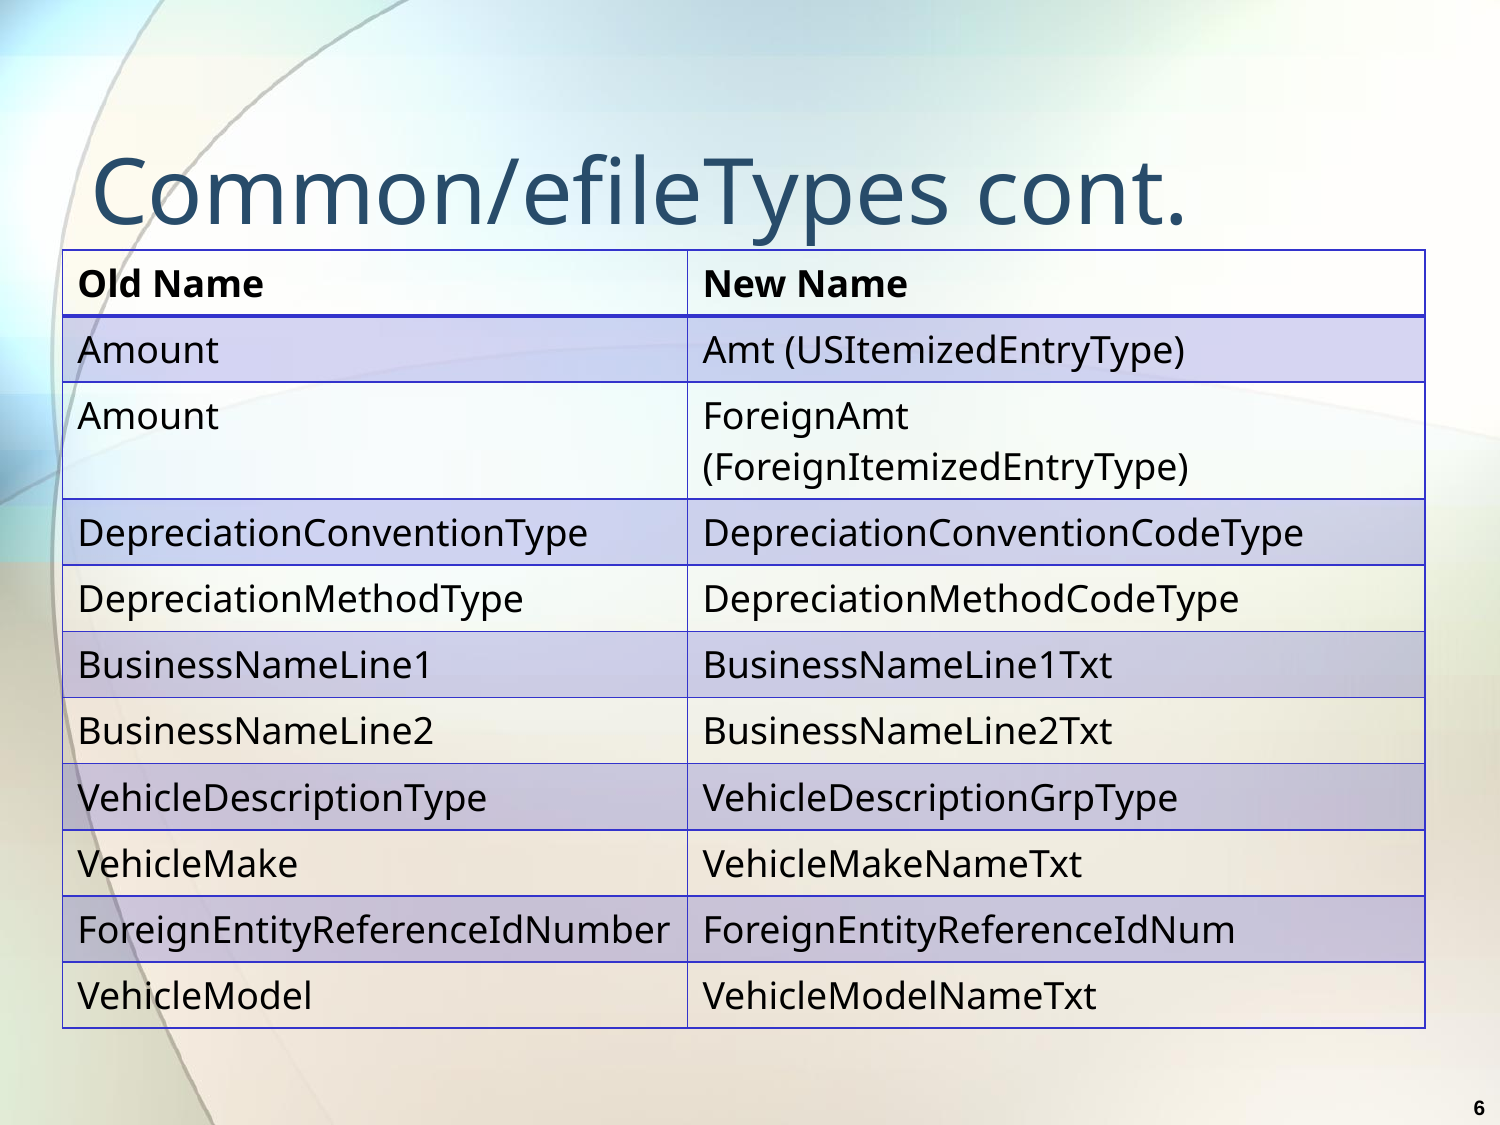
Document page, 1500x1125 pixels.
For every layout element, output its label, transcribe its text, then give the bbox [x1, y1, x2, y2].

table_cell VehicleModelNameTxt [688, 963, 1424, 1027]
table_cell VehicleModel [63, 963, 687, 1027]
table_cell Amount [63, 383, 687, 498]
table_cell BusinessNameLine2 [63, 698, 687, 763]
slide_number 6 [1187, 1087, 1500, 1125]
table_cell BusinessNameLine1 [63, 632, 687, 697]
table_header New Name [688, 251, 1424, 314]
table_cell VehicleDescriptionType [63, 764, 687, 829]
table_cell DepreciationMethodCodeType [688, 566, 1424, 631]
table_cell DepreciationConventionCodeType [688, 500, 1424, 564]
table_cell Amt (USItemizedEntryType) [688, 318, 1424, 381]
table_cell VehicleMakeNameTxt [688, 831, 1424, 895]
table_cell ForeignEntityReferenceIdNumber [63, 897, 687, 961]
table_cell ForeignEntityReferenceIdNum [688, 897, 1424, 961]
table_cell BusinessNameLine1Txt [688, 632, 1424, 697]
picture [0, 0, 1500, 1125]
title Common/efileTypes cont. [74, 112, 1401, 249]
table_cell Amount [63, 318, 687, 381]
table_cell DepreciationMethodType [63, 566, 687, 631]
table_cell ForeignAmt (ForeignItemizedEntryType) [688, 383, 1424, 498]
table_header Old Name [63, 251, 687, 314]
table_cell VehicleMake [63, 831, 687, 895]
table_cell DepreciationConventionType [63, 500, 687, 564]
table_cell BusinessNameLine2Txt [688, 698, 1424, 763]
table_cell VehicleDescriptionGrpType [688, 764, 1424, 829]
